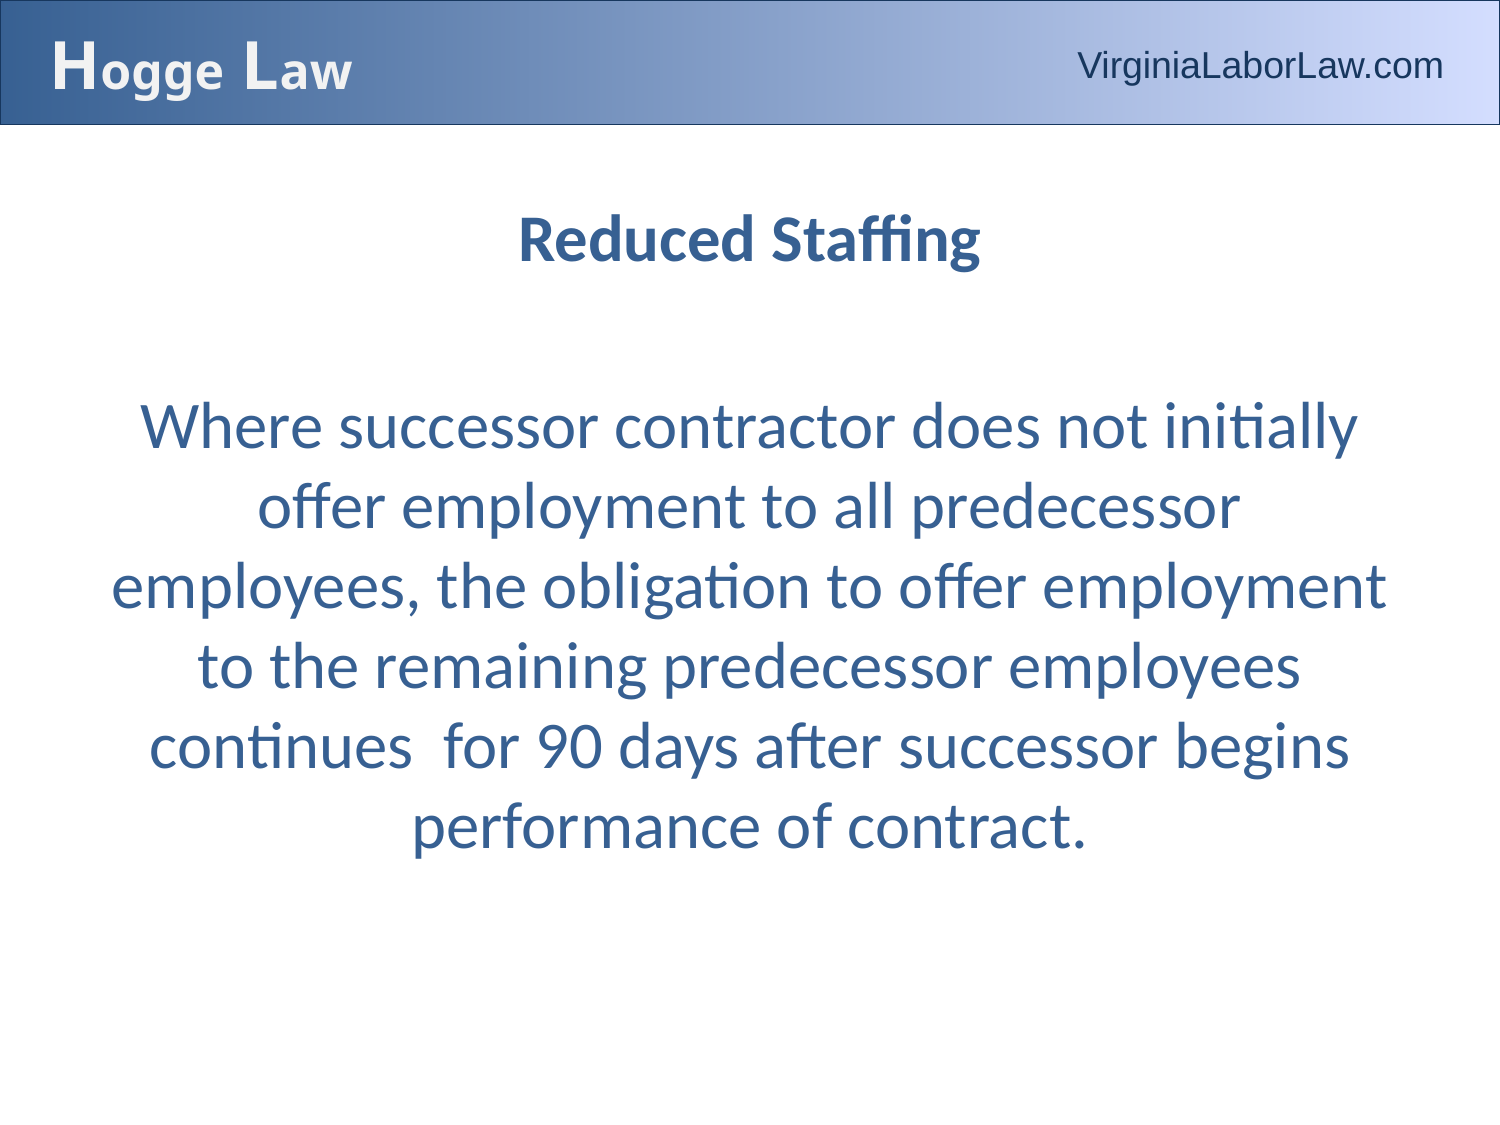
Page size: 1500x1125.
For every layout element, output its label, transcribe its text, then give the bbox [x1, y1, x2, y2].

text_box VirginiaLaborLaw.com [1062, 34, 1475, 94]
subtitle Reduced Staffing Where successor contractor does not initially offer employment to all predecessor employees, the obligation to offer employment to the remaining predecessor employees continues for 90 days after successor begins performance of contract. [87, 187, 1413, 1050]
title Hogge Law [0, 0, 1500, 125]
